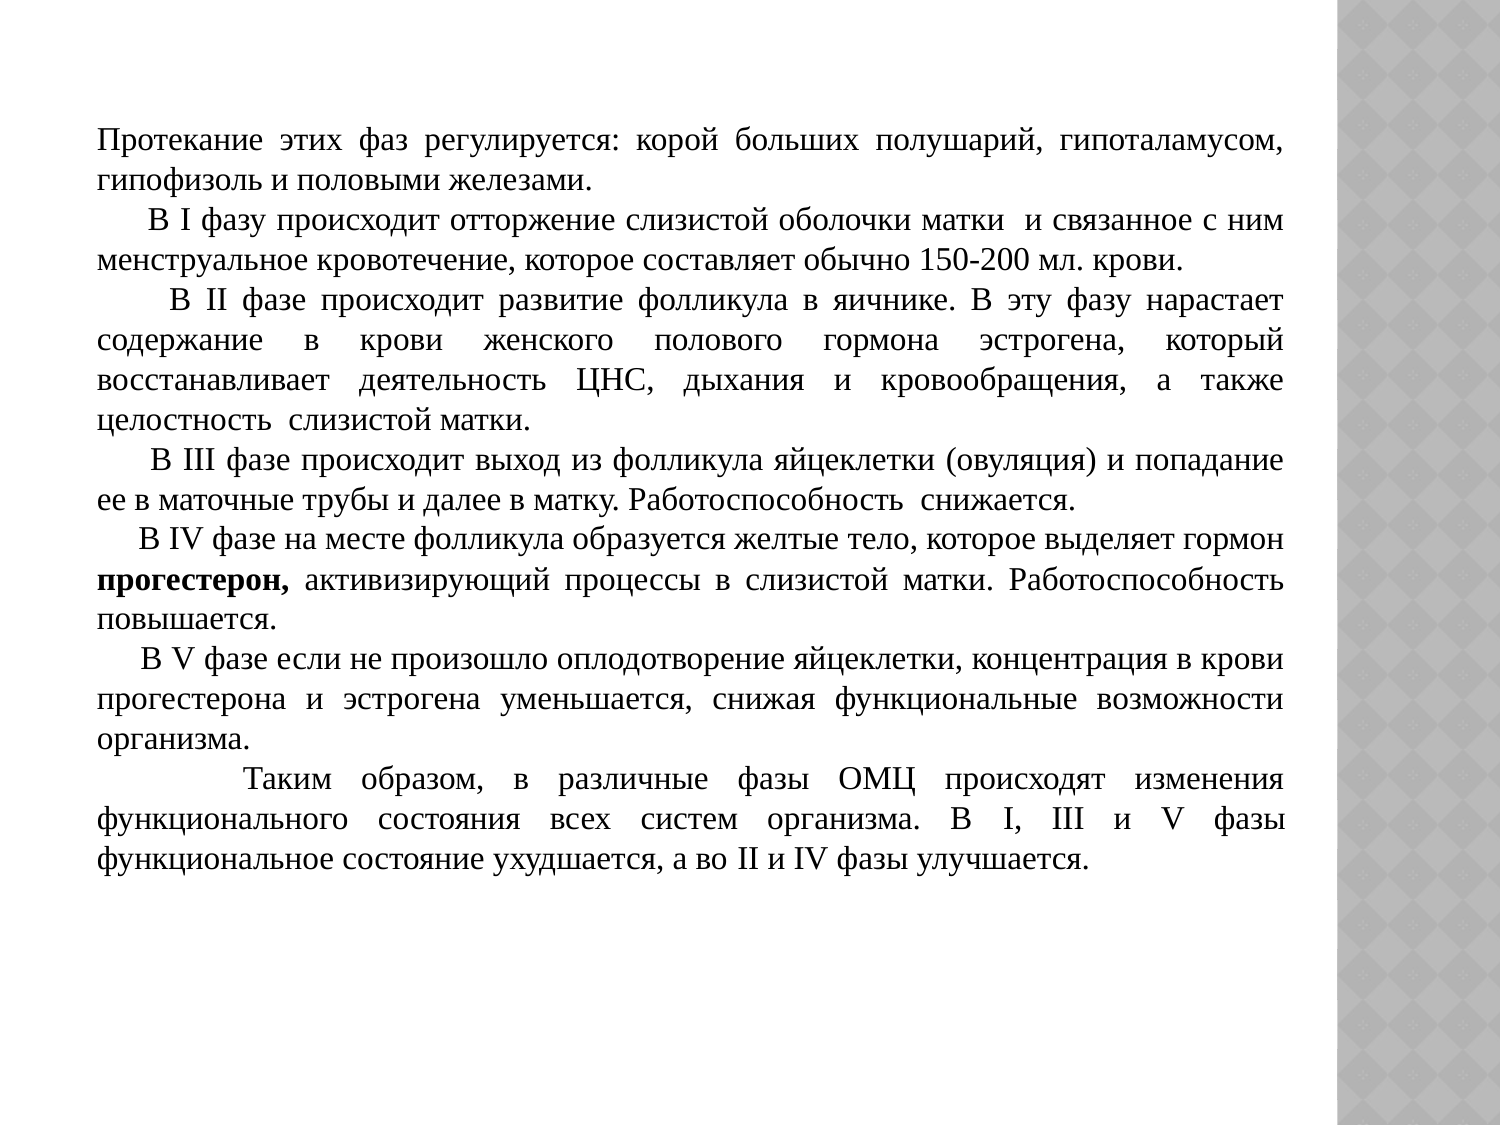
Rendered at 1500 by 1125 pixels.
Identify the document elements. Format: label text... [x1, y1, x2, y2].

text_box Протекание этих фаз регулируется: корой больших полушарий, гипоталамусом, гипофизоль и половыми железами. В I фазу происходит отторжение слизистой оболочки матки и связанное с ним менструальное кровотечение, которое составляет обычно 150-200 мл. крови. В II фазе происходит развитие фолликула в яичнике. В эту фазу нарастает содержание в крови женского полового гормона эстрогена, который восстанавливает деятельность ЦНС, дыхания и кровообращения, а также целостность слизистой матки. В III фазе происходит выход из фолликула яйцеклетки (овуляция) и попадание ее в маточные трубы и далее в матку. Работоспособность снижается. В IV фазе на месте фолликула образуется желтые тело, которое выделяет гормон прогестерон, активизирующий процессы в слизистой матки. Работоспособность повышается. В V фазе если не произошло оплодотворение яйцеклетки, концентрация в крови прогестерона и эстрогена уменьшается, снижая функциональные возможности организма. Таким образом, в различные фазы ОМЦ происходят изменения функционального состояния всех систем организма. В I, III и V фазы функциональное состояние ухудшается, а во II и IV фазы улучшается. [81, 110, 1301, 884]
